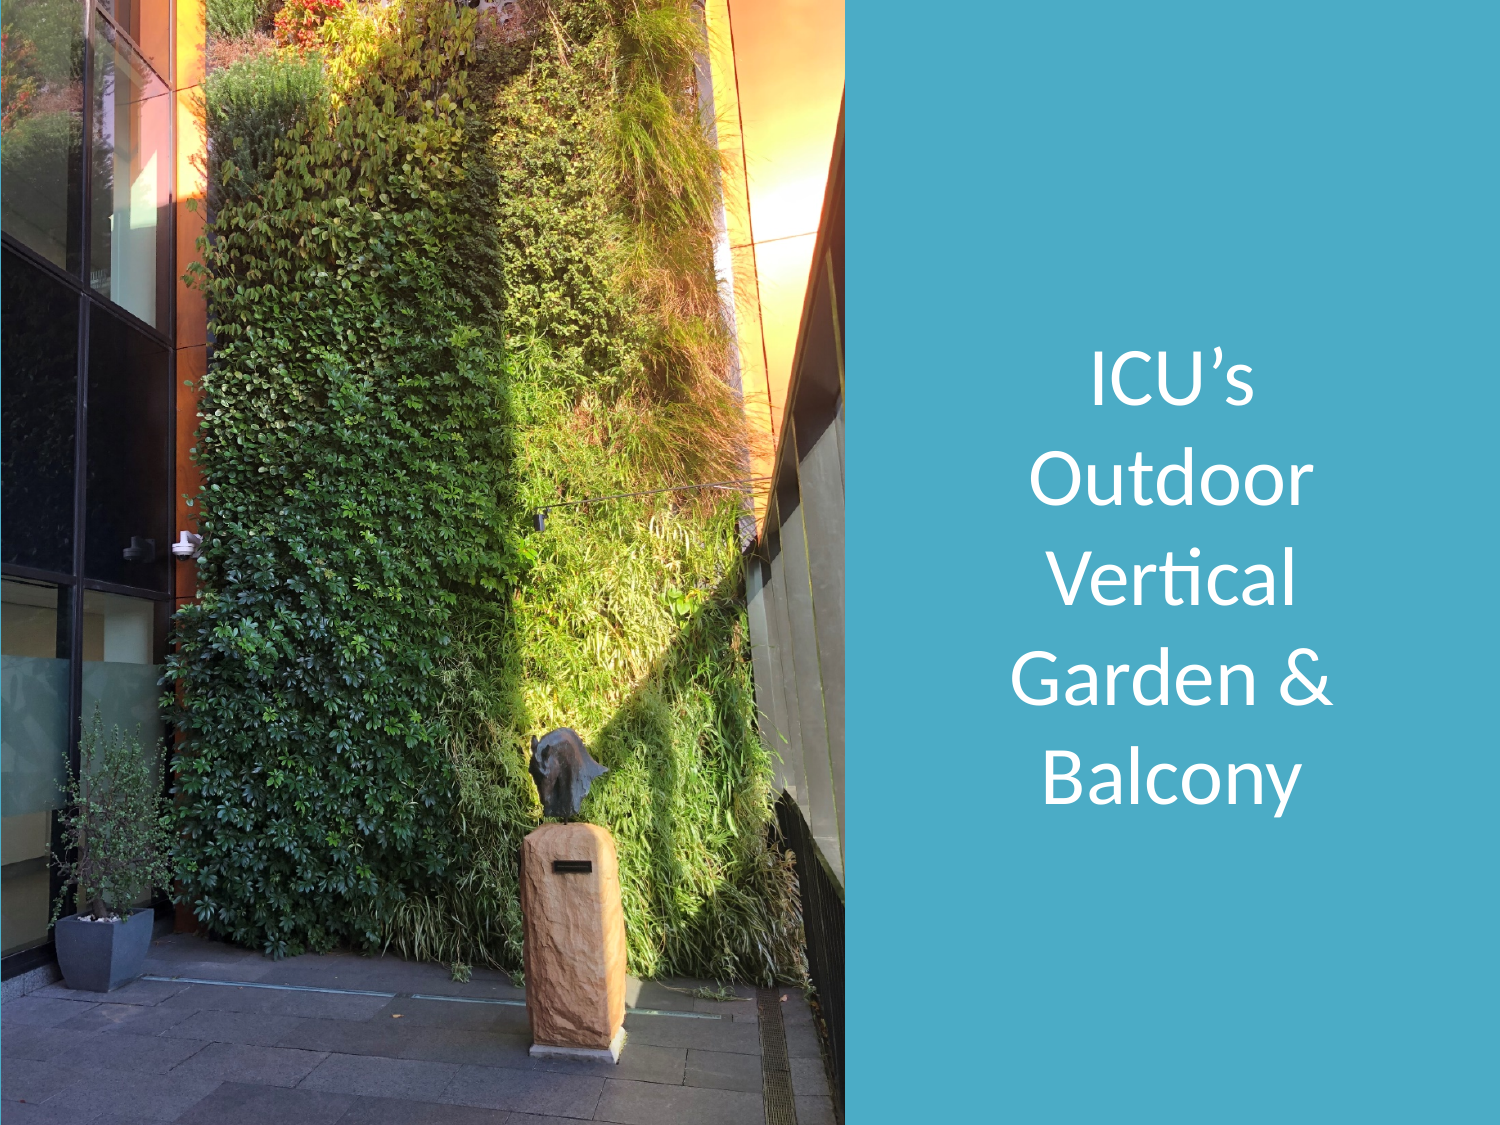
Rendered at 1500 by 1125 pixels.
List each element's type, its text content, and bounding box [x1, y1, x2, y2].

picture [0, 0, 986, 1124]
text_box ICU’s Outdoor Vertical Garden & Balcony [990, 314, 1418, 830]
